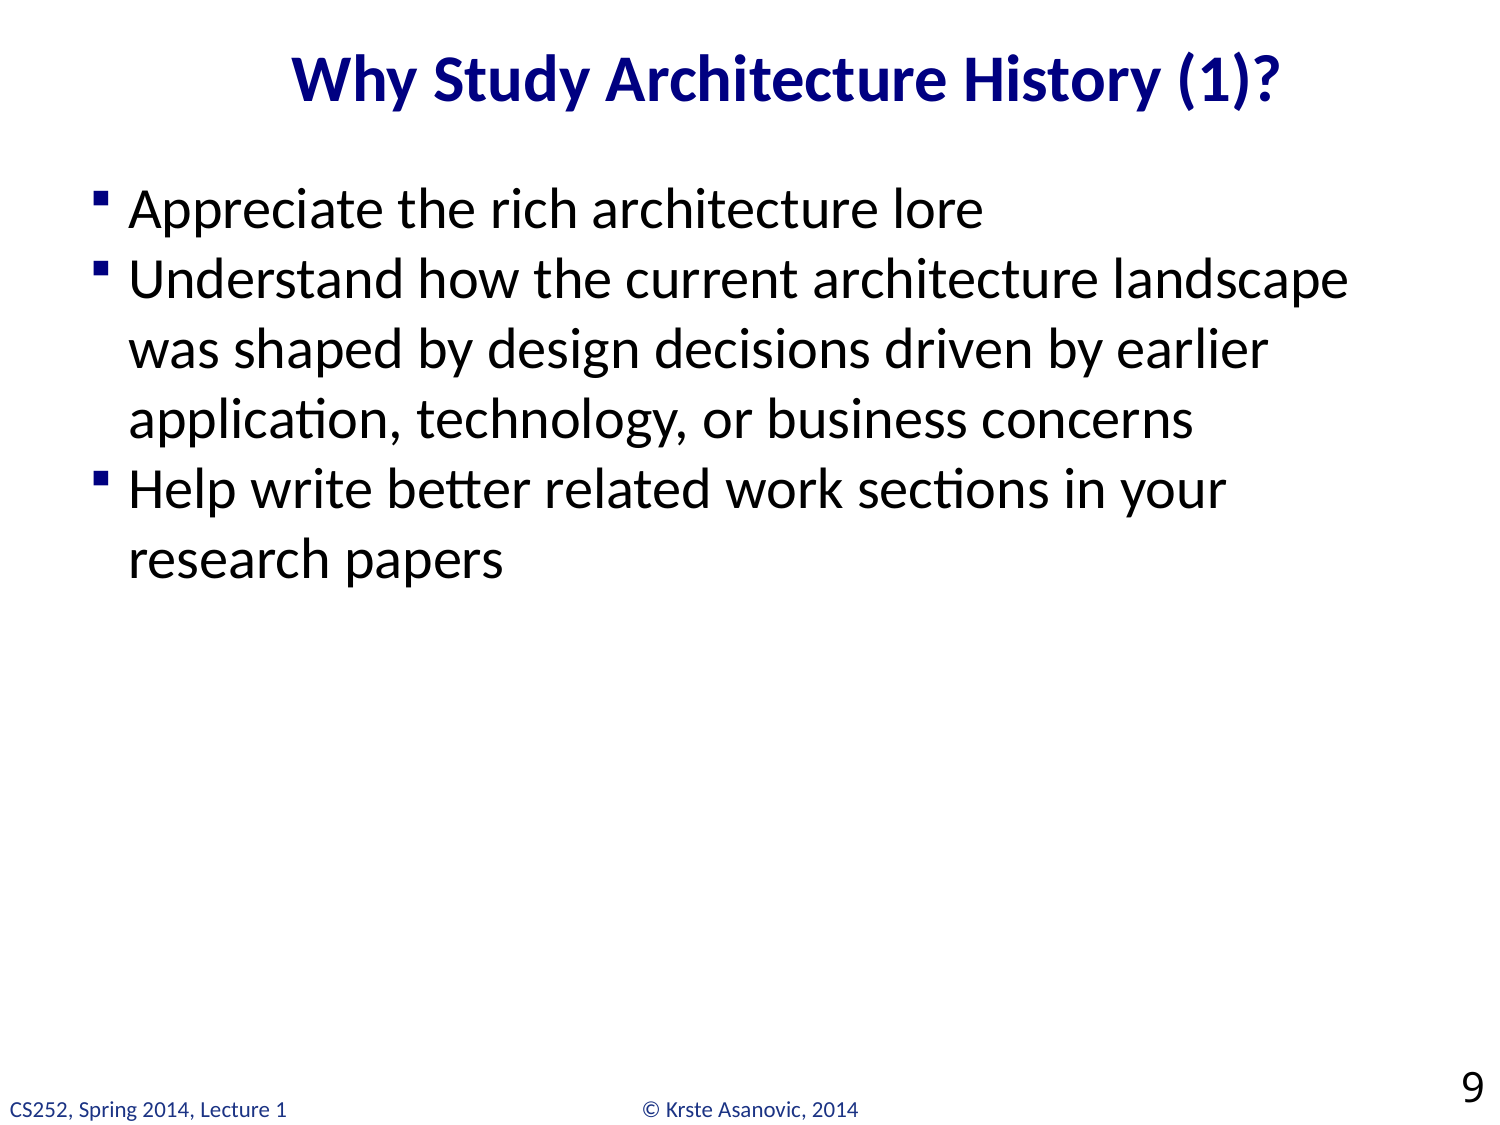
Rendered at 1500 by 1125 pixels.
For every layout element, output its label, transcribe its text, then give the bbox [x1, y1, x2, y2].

slide_number 9 [1362, 1085, 1500, 1125]
title Why Study Architecture History (1)? [199, 0, 1376, 151]
list Appreciate the rich architecture lore Understand how the current architecture landscape was shaped by design decisions driven by earlier application, technology, or business concerns Help write better related work sections in your research papers [74, 162, 1425, 1026]
